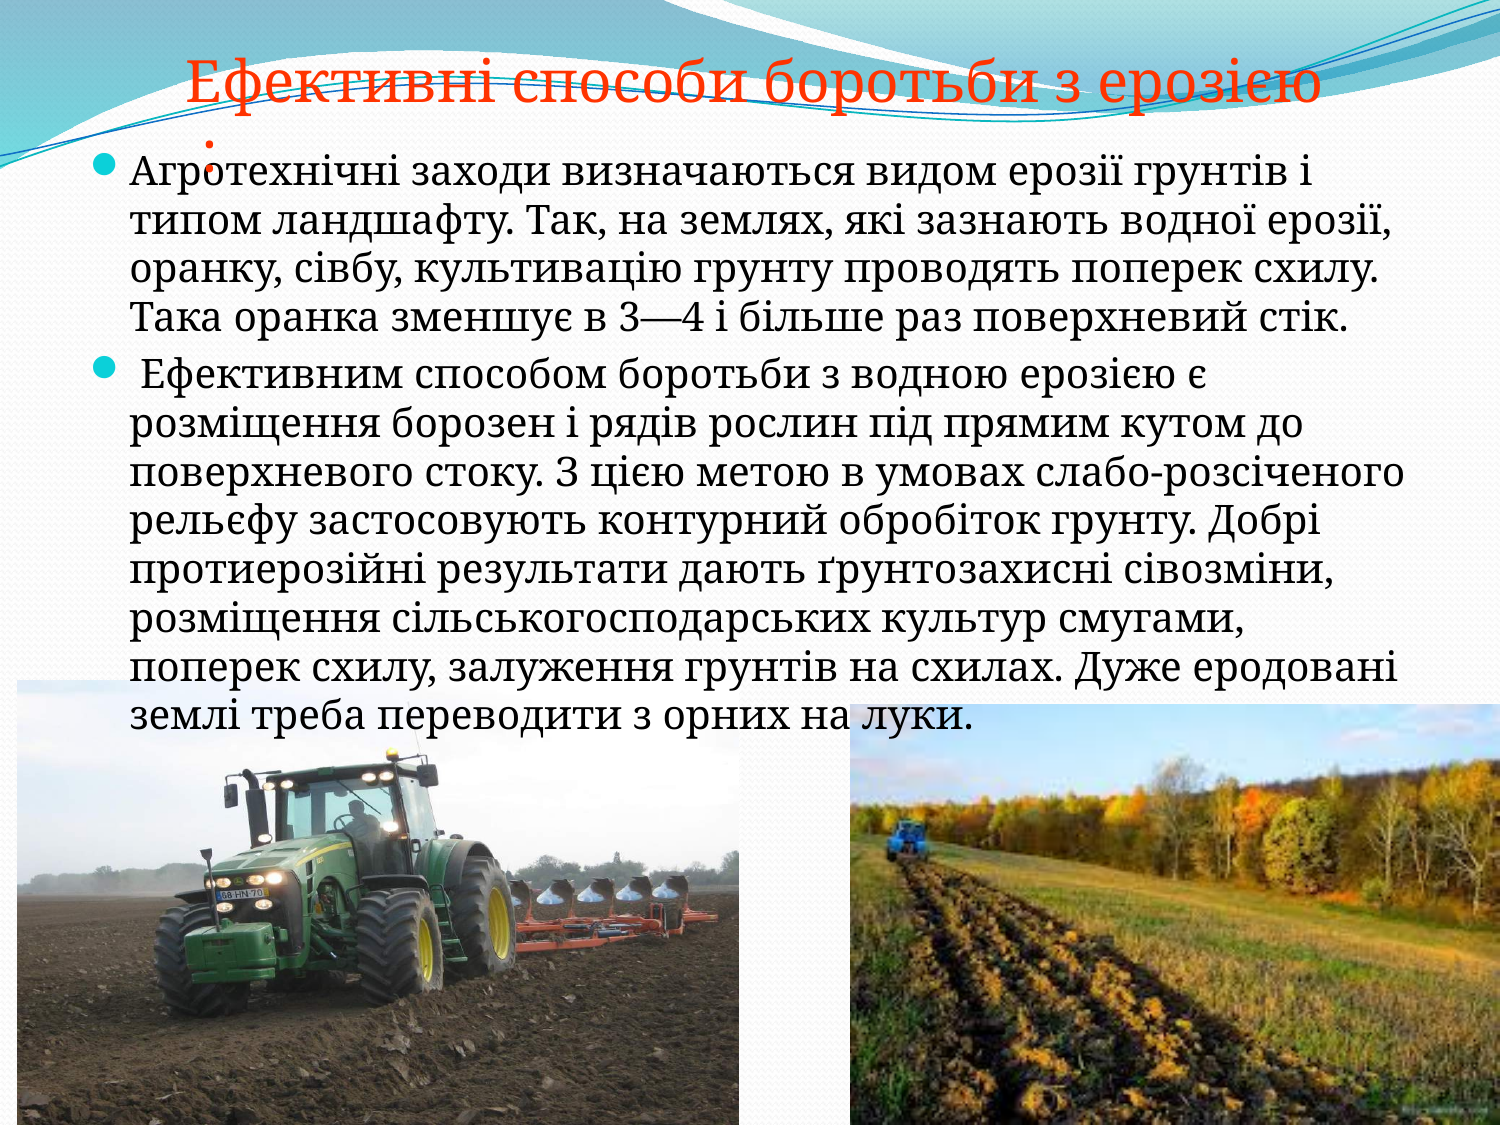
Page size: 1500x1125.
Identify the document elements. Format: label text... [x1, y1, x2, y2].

text_box Ефективні способи боротьби з ерозією : [171, 37, 1341, 192]
list Агротехнічні заходи визначаються видом ерозії грун­тів і типом ландшафту. Так, на землях, які зазнають водної ерозії, оранку, сівбу, культивацію грунту про­водять поперек схилу. Така оранка зменшує в 3—4 і більше раз поверхневий стік. Ефективним способом боротьби з водною ерозією є розміщення борозен і рядів рослин під прямим кутом до поверхневого стоку. З цією метою в умовах слабо-розсіченого рельєфу застосовують контурний обробіток грунту. Добрі протиерозійні результати дають ґрунто­захисні сівозміни, розміщення сільськогосподарських культур смугами, поперек схилу, залуження грунтів на схилах. Дуже еродовані землі треба переводити з орних на луки. [75, 137, 1425, 764]
picture [17, 680, 739, 1125]
picture [850, 703, 1500, 1125]
